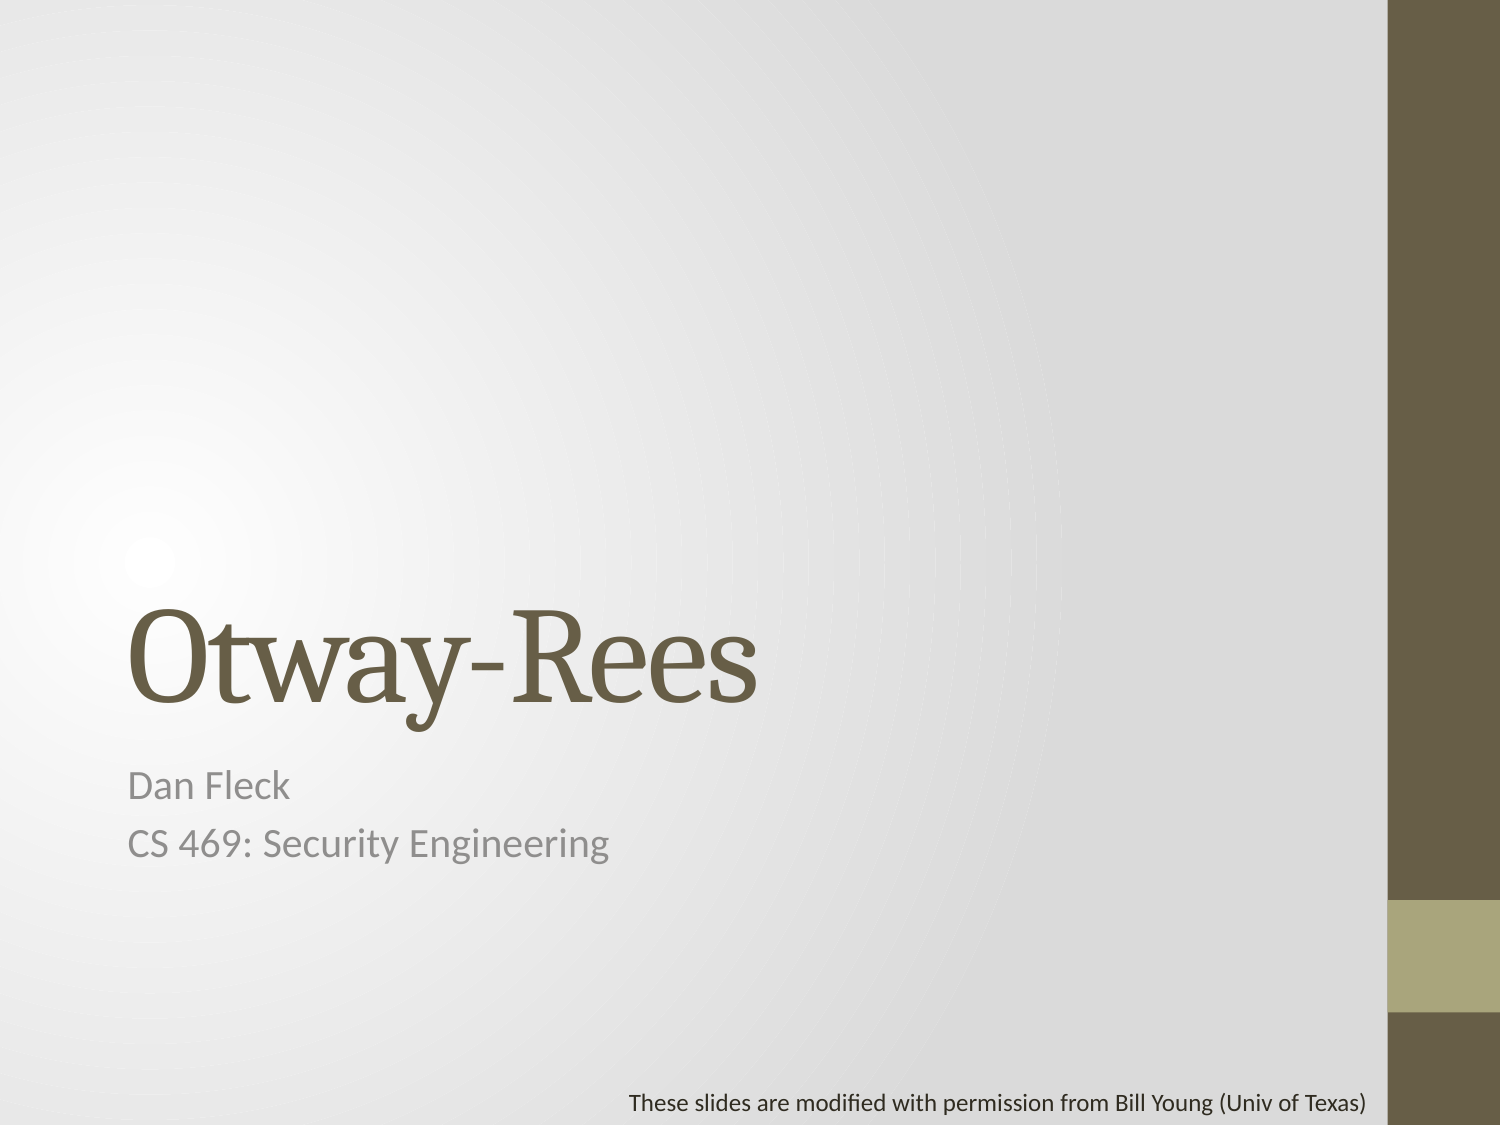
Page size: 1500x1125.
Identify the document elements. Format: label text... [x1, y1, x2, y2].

title Otway-Rees [112, 312, 1350, 738]
subtitle Dan Fleck CS 469: Security Engineering [112, 750, 1173, 925]
text_box These slides are modified with permission from Bill Young (Univ of Texas) [613, 1079, 1387, 1125]
